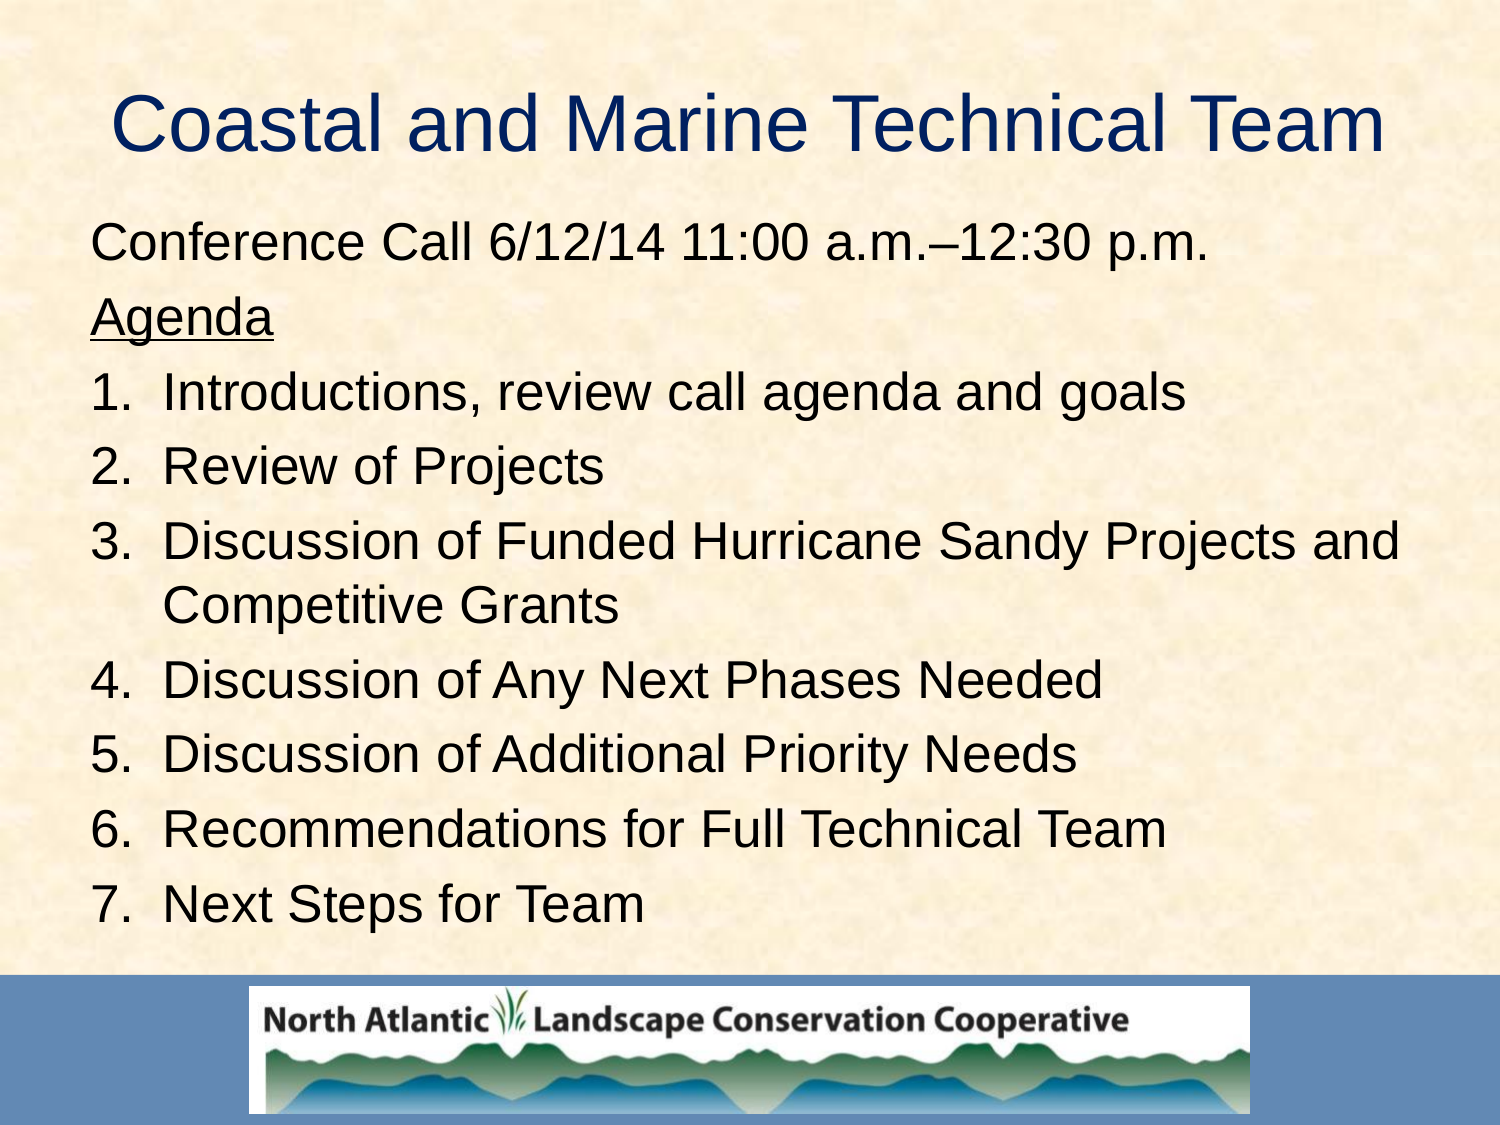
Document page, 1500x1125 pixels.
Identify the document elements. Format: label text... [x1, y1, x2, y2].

picture [249, 986, 1250, 1114]
list Conference Call 6/12/14 11:00 a.m.–12:30 p.m. Agenda Introductions, review call agenda and goals Review of Projects Discussion of Funded Hurricane Sandy Projects and Competitive Grants Discussion of Any Next Phases Needed Discussion of Additional Priority Needs Recommendations for Full Technical Team Next Steps for Team [75, 200, 1425, 950]
title Coastal and Marine Technical Team [75, 24, 1425, 200]
picture [0, 0, 1500, 974]
